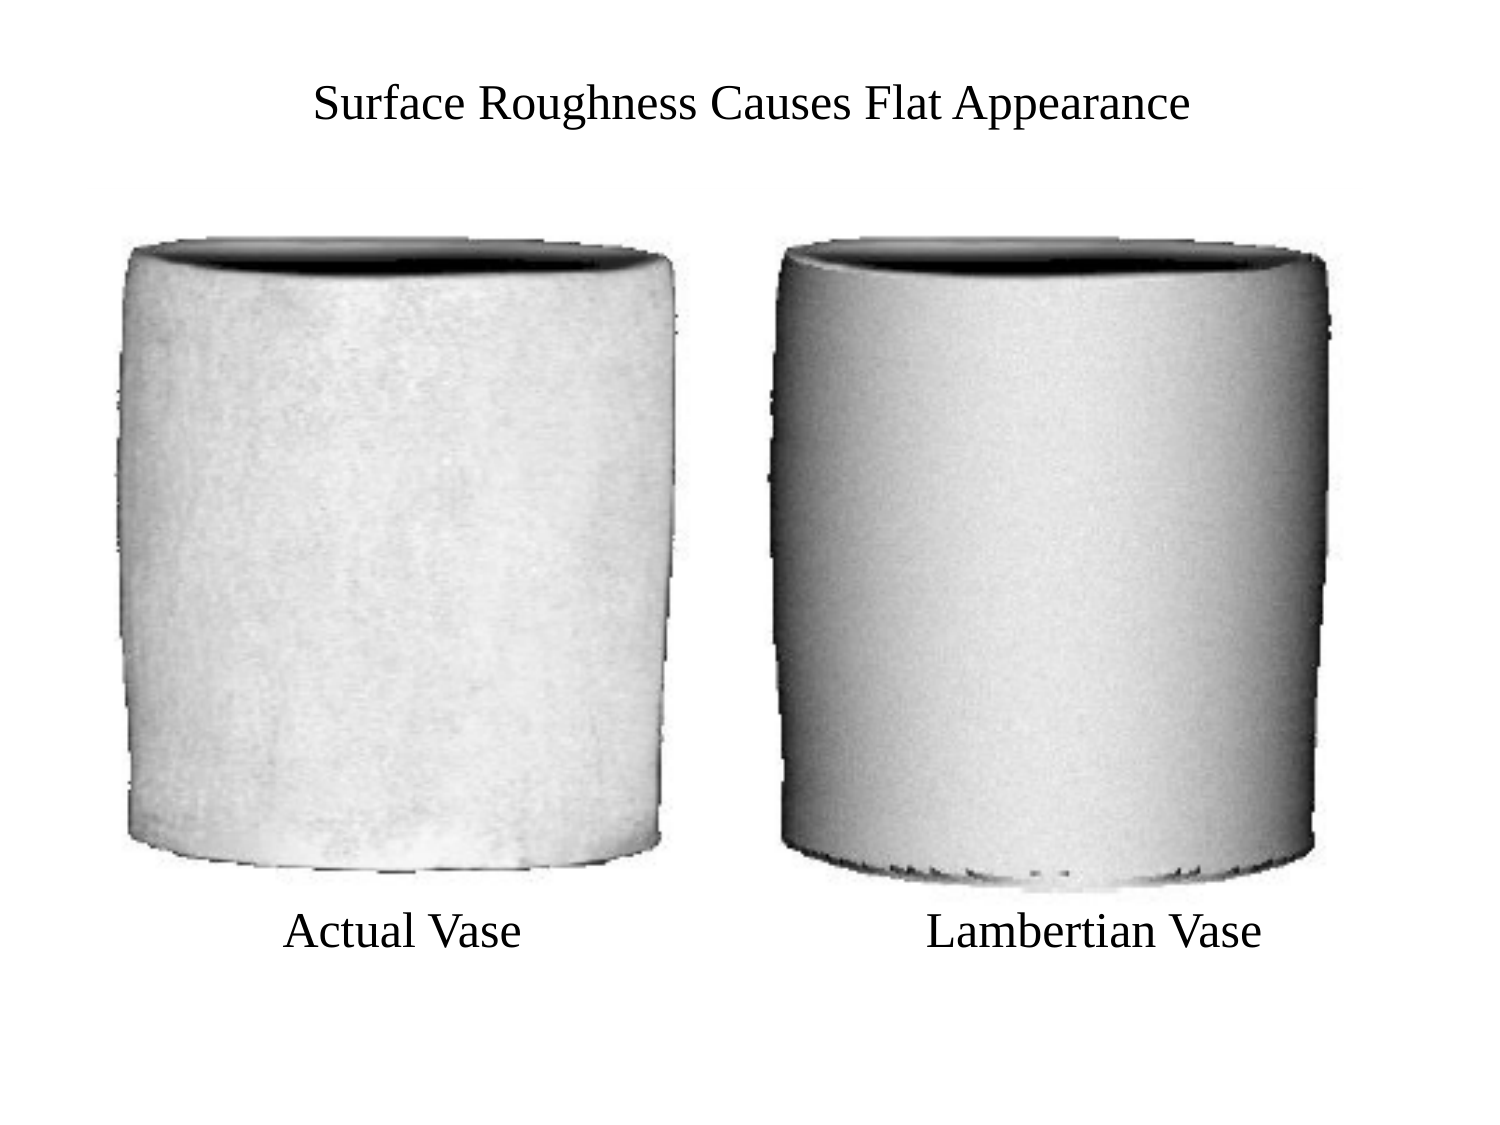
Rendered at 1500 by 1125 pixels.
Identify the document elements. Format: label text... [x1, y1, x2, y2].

text_box Actual Vase [267, 916, 537, 965]
text_box Surface Roughness Causes Flat Appearance [297, 62, 1207, 138]
picture [87, 187, 1363, 908]
text_box Lambertian Vase [911, 916, 1278, 965]
